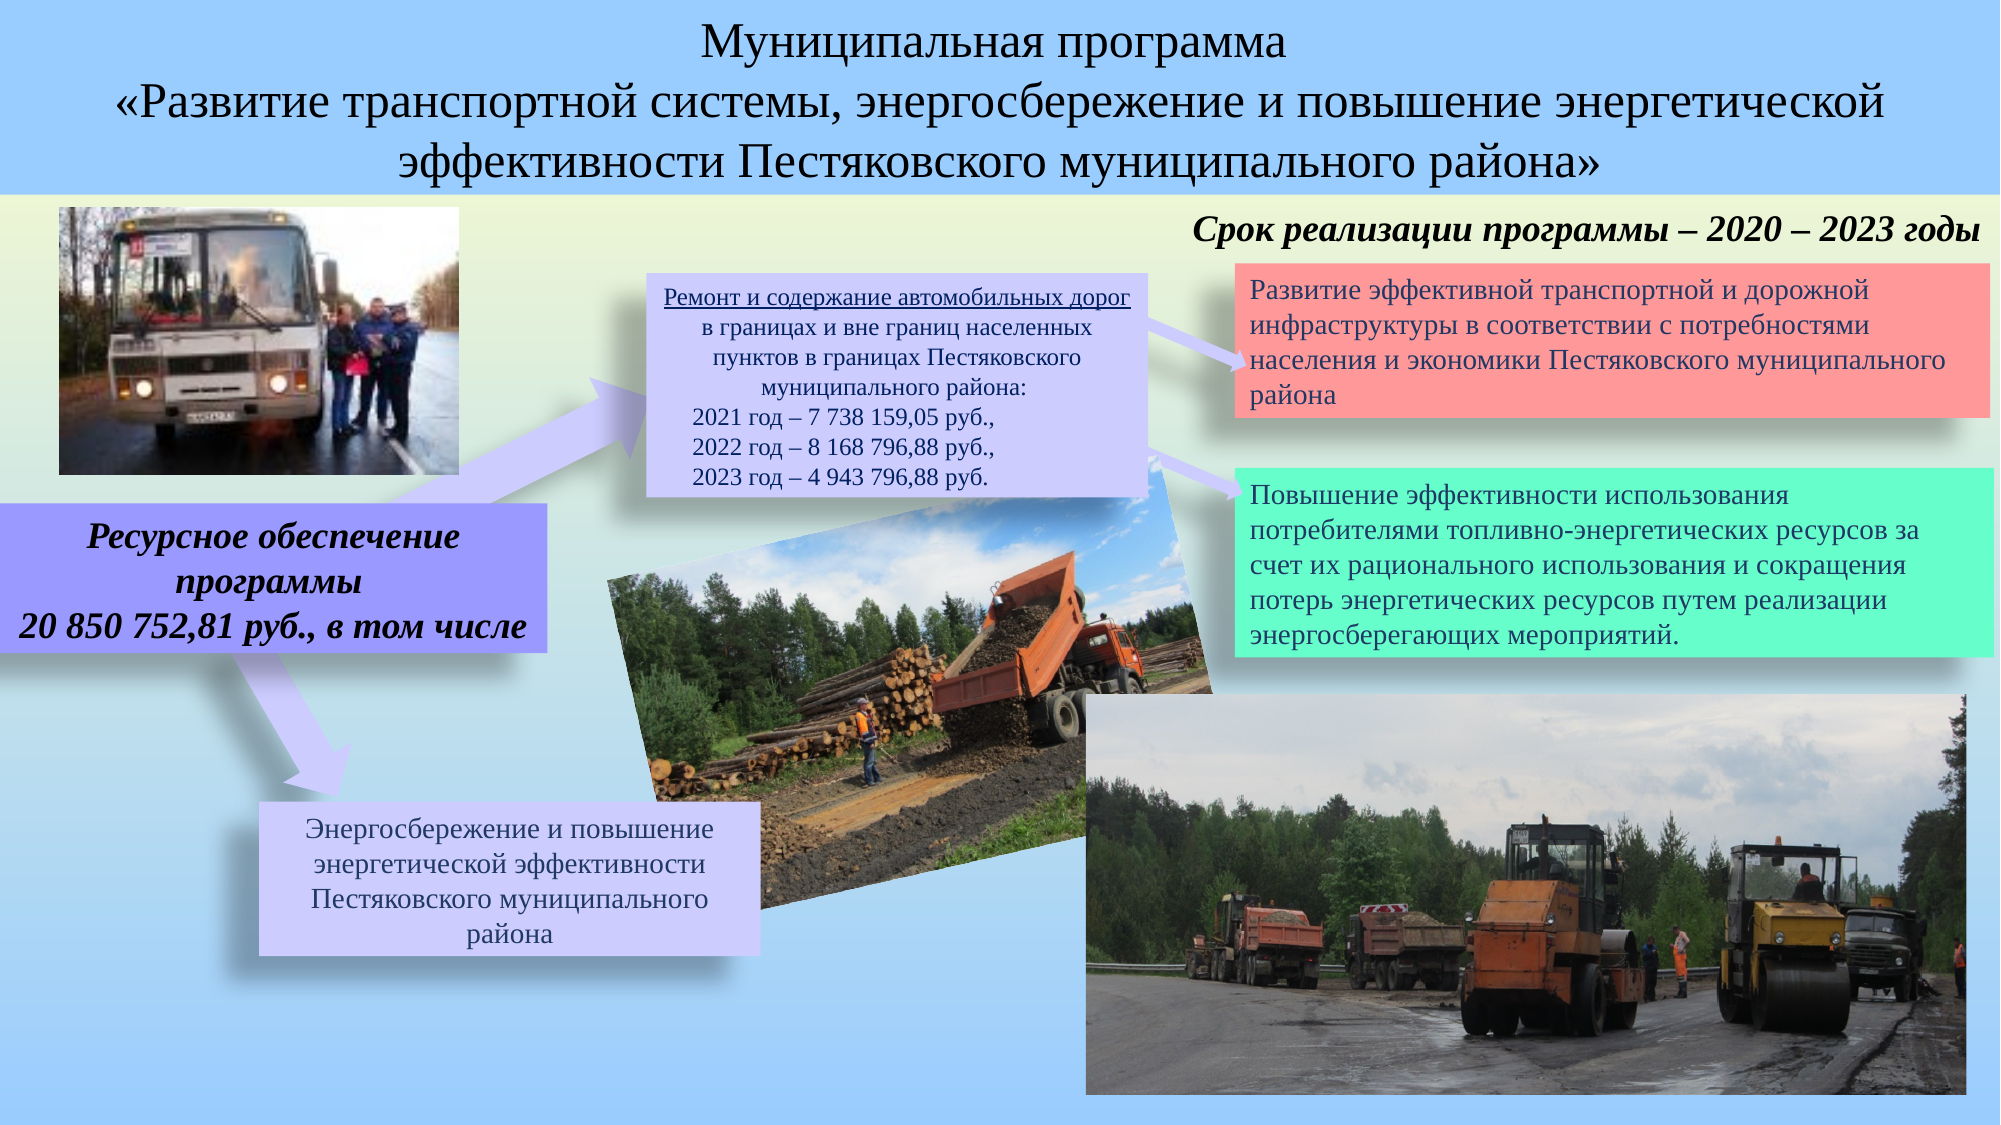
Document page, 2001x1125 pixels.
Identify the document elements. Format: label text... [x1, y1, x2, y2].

picture [608, 456, 1967, 1095]
text_box Срок реализации программы – 2020 – 2023 годы [1177, 196, 1997, 257]
text_box Ремонт и содержание автомобильных дорог в границах и вне границ населенных пунктов в границах Пестяковского муниципального района: 2021 год – 7 738 159,05 руб., 2022 год – 8 168 796,88 руб., 2023 год – 4 943 796,88 руб. [646, 273, 1149, 498]
text_box Ресурсное обеспечение программы 20 850 752,81 руб., в том числе [0, 503, 548, 654]
text_box Повышение эффективности использования потребителями топливно-энергетических ресурсов за счет их рационального использования и сокращения потерь энергетических ресурсов путем реализации энергосберегающих мероприятий. [1234, 467, 1994, 658]
text_box Энергосбережение и повышение энергетической эффективности Пестяковского муниципального района [259, 801, 761, 957]
text_box [1149, 446, 1245, 503]
text_box Развитие эффективной транспортной и дорожной инфраструктуры в соответствии с потребностями населения и экономики Пестяковского муниципального района [1234, 263, 1991, 418]
text_box [253, 694, 354, 799]
text_box Муниципальная программа «Развитие транспортной системы, энергосбережение и повышение энергетической эффективности Пестяковского муниципального района» [0, 0, 2000, 195]
text_box [1149, 316, 1248, 375]
text_box [385, 375, 599, 503]
picture [59, 207, 459, 475]
